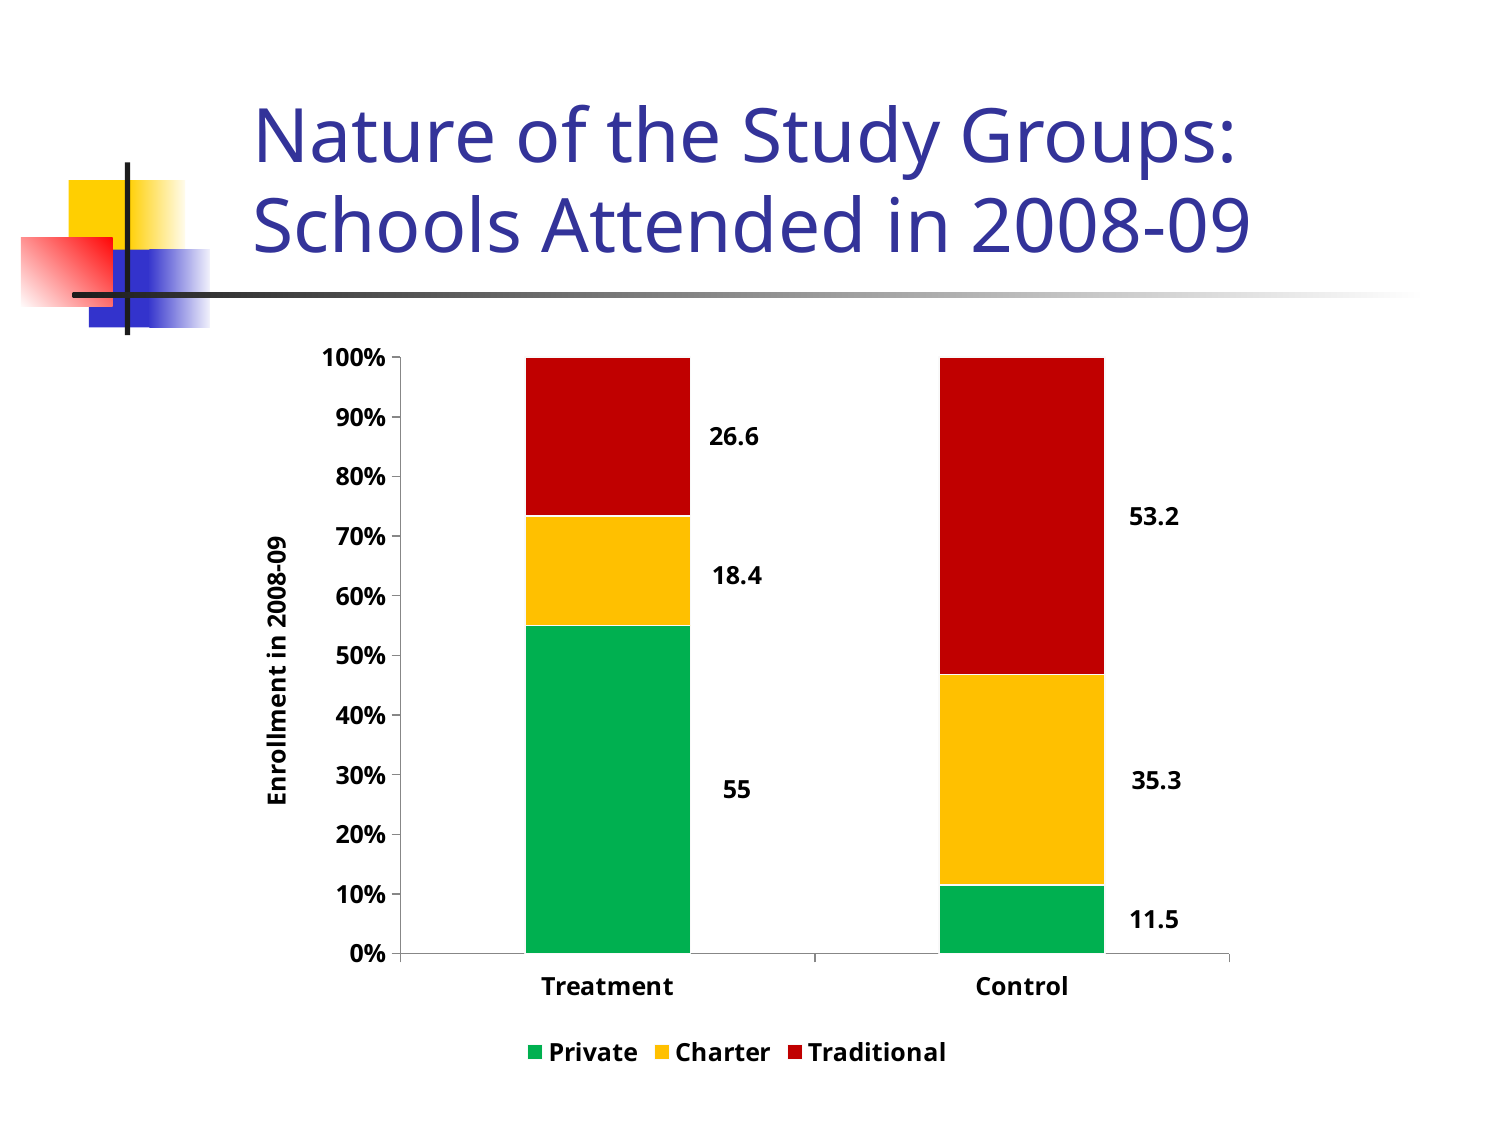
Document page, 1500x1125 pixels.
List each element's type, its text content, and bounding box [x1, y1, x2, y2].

chart [224, 324, 1251, 1076]
title Nature of the Study Groups: Schools Attended in 2008-09 [237, 87, 1388, 276]
